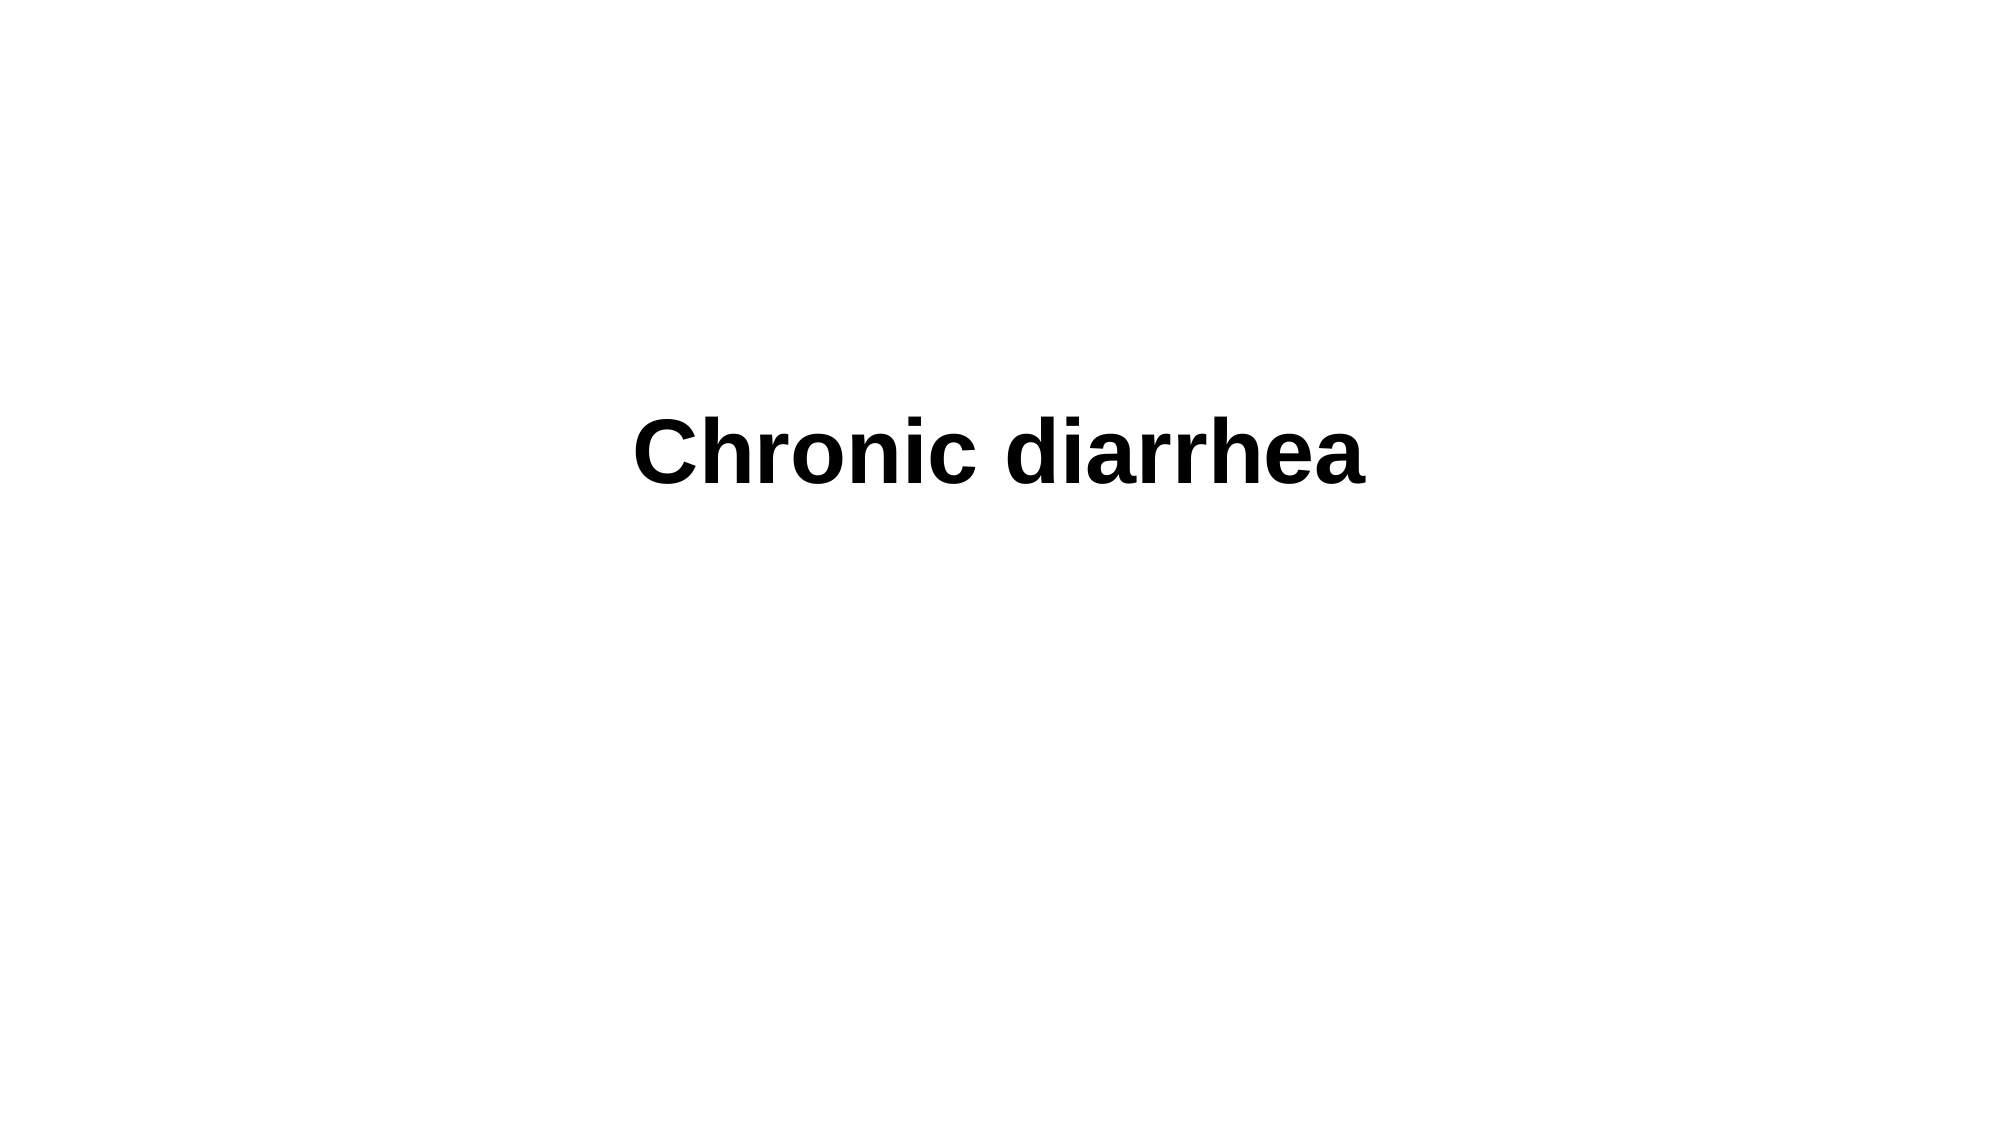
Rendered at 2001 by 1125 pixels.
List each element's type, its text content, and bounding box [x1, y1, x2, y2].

title Chronic diarrhea [137, 345, 1863, 563]
